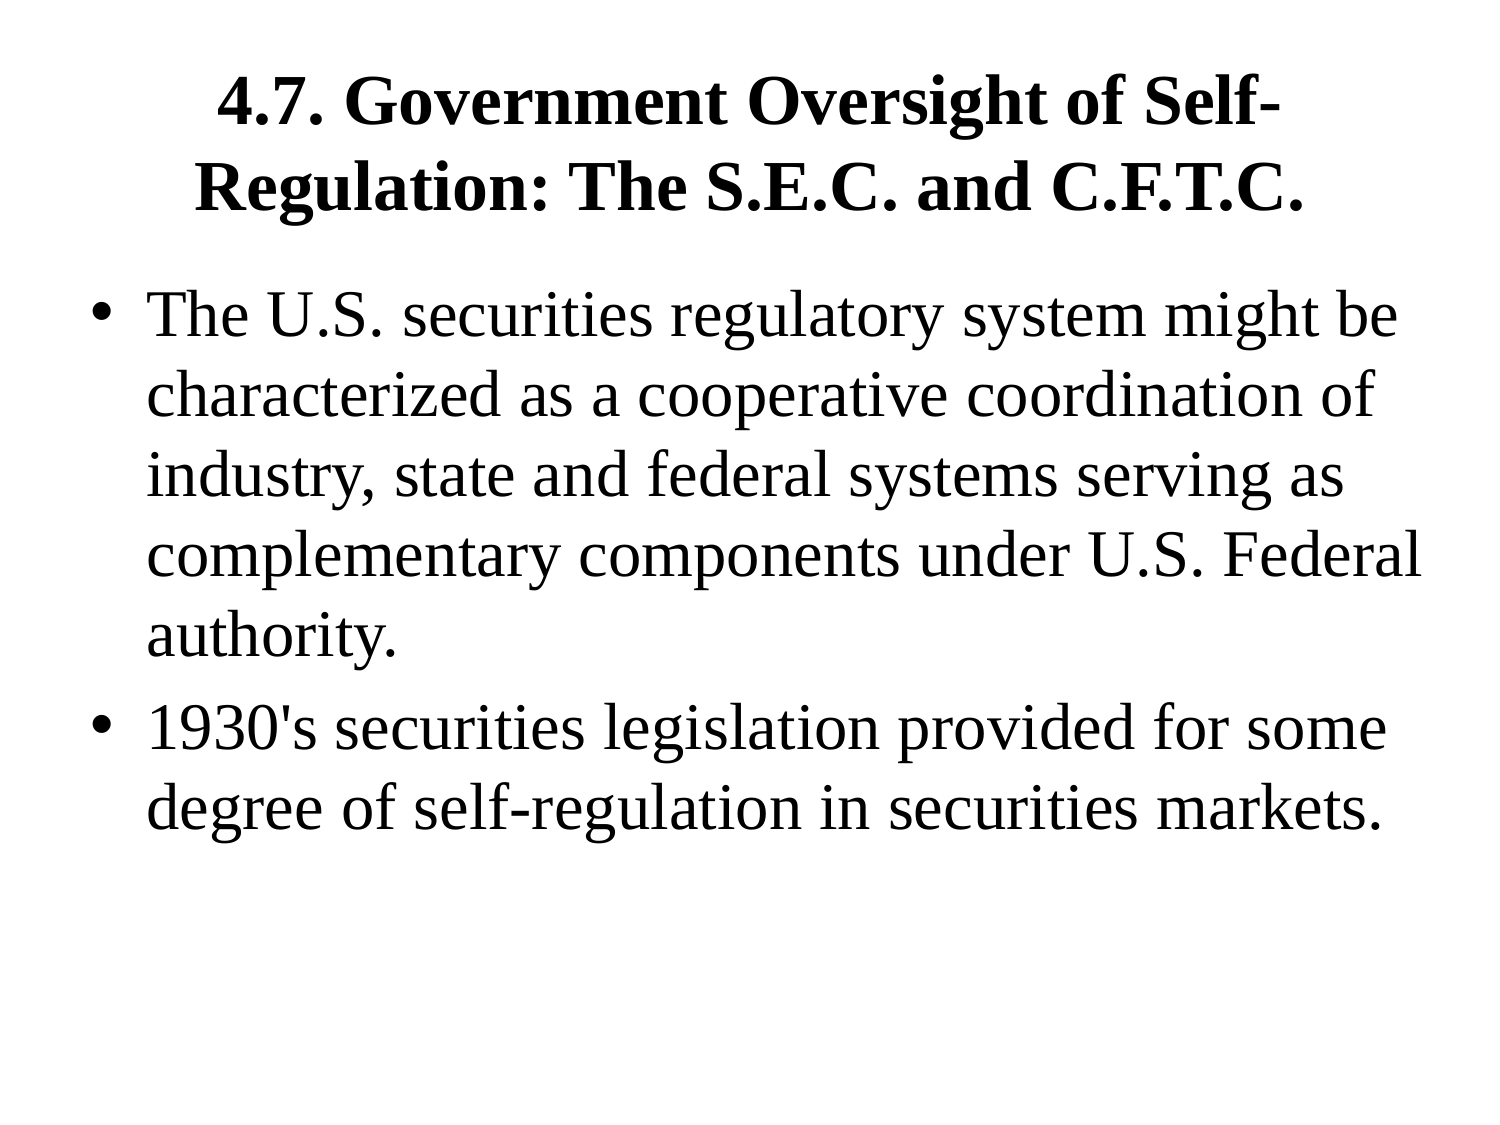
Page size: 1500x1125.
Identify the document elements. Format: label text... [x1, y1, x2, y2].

list The U.S. securities regulatory system might be characterized as a cooperative coordination of industry, state and federal systems serving as complementary components under U.S. Federal authority. 1930's securities legislation provided for some degree of self-regulation in securities markets. [75, 262, 1450, 1075]
title 4.7. Government Oversight of Self-Regulation: The S.E.C. and C.F.T.C. [75, 45, 1425, 233]
